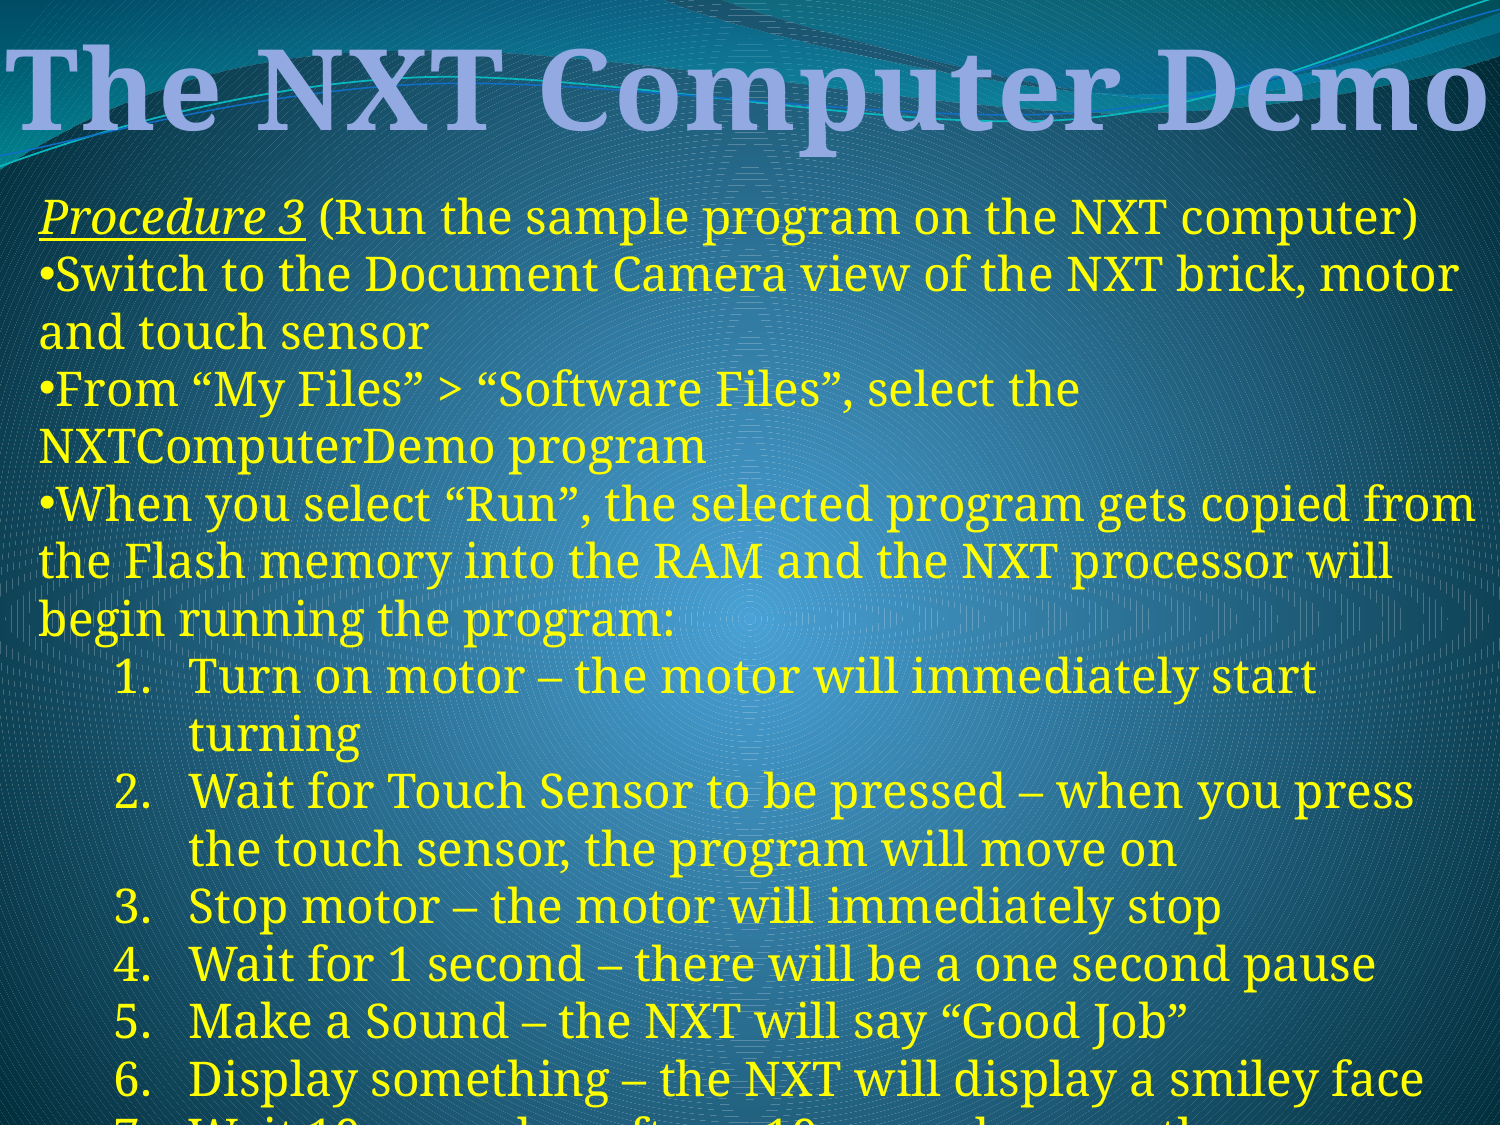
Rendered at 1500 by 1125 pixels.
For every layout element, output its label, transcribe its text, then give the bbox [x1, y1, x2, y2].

text_box The NXT Computer Demo [0, 10, 1500, 161]
text_box Procedure 3 (Run the sample program on the NXT computer) Switch to the Document Camera view of the NXT brick, motor and touch sensor From “My Files” > “Software Files”, select the NXTComputerDemo program When you select “Run”, the selected program gets copied from the Flash memory into the RAM and the NXT processor will begin running the program: Turn on motor – the motor will immediately start turning Wait for Touch Sensor to be pressed – when you press the touch sensor, the program will move on Stop motor – the motor will immediately stop Wait for 1 second – there will be a one second pause Make a Sound – the NXT will say “Good Job” Display something – the NXT will display a smiley face Wait 10 seconds – after a 10 second pause, the program will end [24, 178, 1500, 1125]
